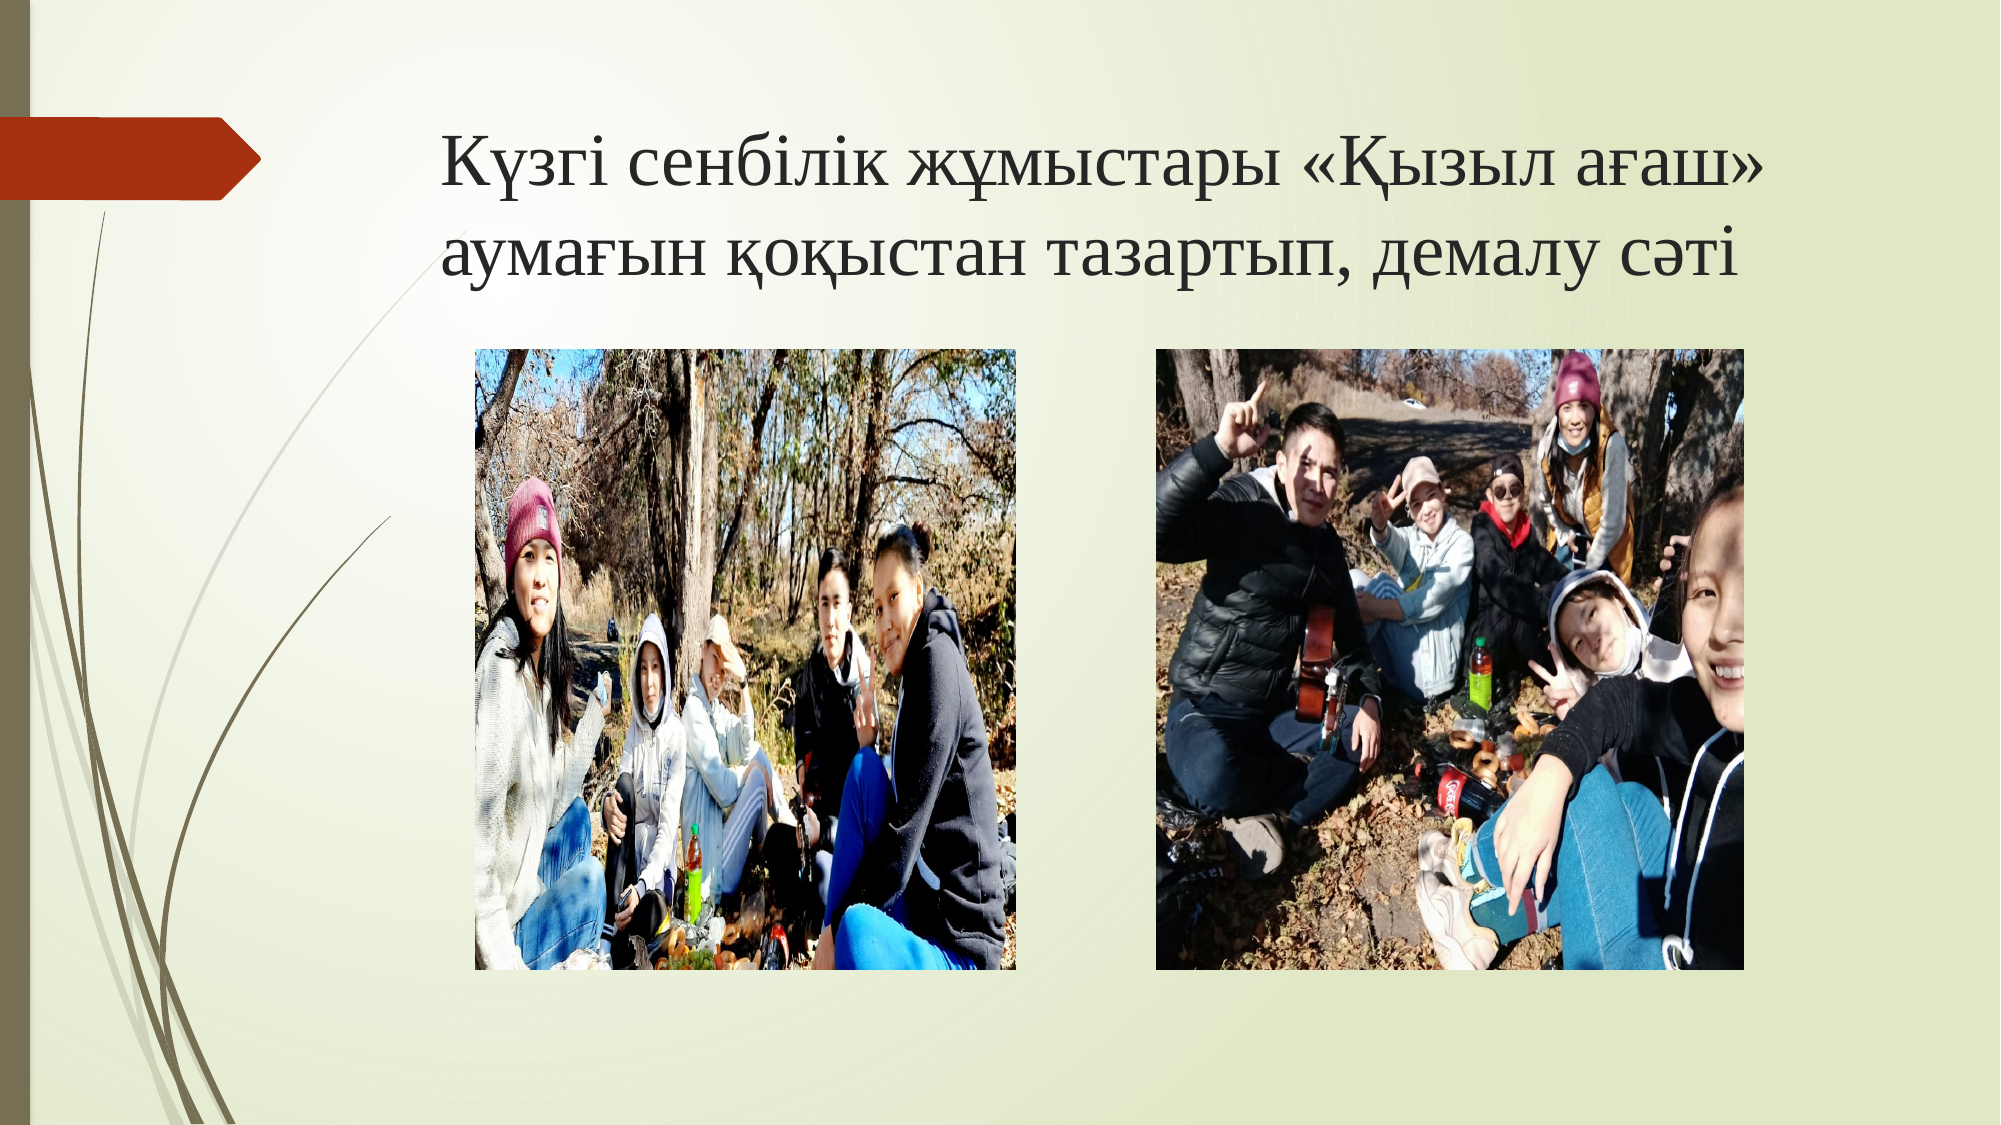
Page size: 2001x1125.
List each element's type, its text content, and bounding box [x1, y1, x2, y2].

picture [1155, 349, 1744, 971]
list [475, 349, 1016, 971]
title Күзгі сенбілік жұмыстары «Қызыл ағаш» аумағын қоқыстан тазартып, демалу сәті [425, 102, 1888, 313]
